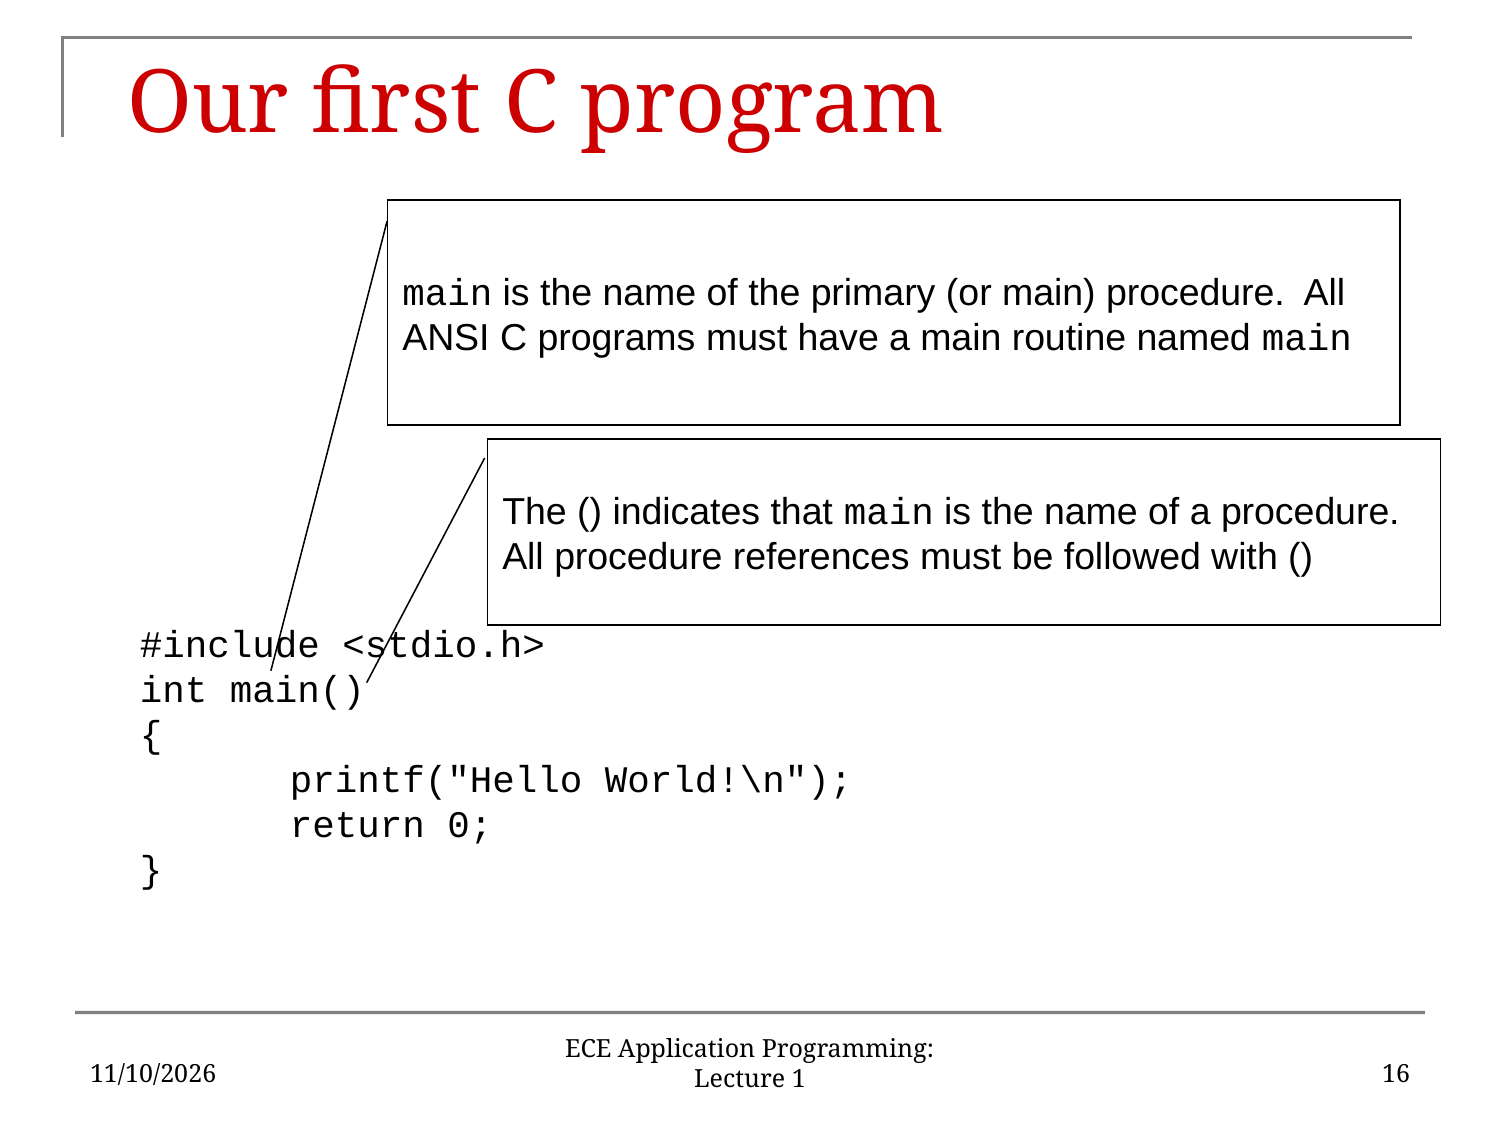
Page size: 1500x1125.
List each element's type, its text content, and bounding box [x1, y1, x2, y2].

text_box main is the name of the primary (or main) procedure. All ANSI C programs must have a main routine named main [270, 199, 1401, 671]
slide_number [74, 1023, 426, 1100]
slide_number 16 [1074, 1023, 1426, 1100]
title Our first C program [112, 37, 1388, 175]
text_box #include <stdio.h> int main() { printf("Hello World!\n"); return 0; } [124, 612, 1413, 898]
text_box The () indicates that main is the name of a procedure. All procedure references must be followed with () [487, 439, 1441, 625]
footer ECE Application Programming: Lecture 1 [512, 1024, 988, 1101]
